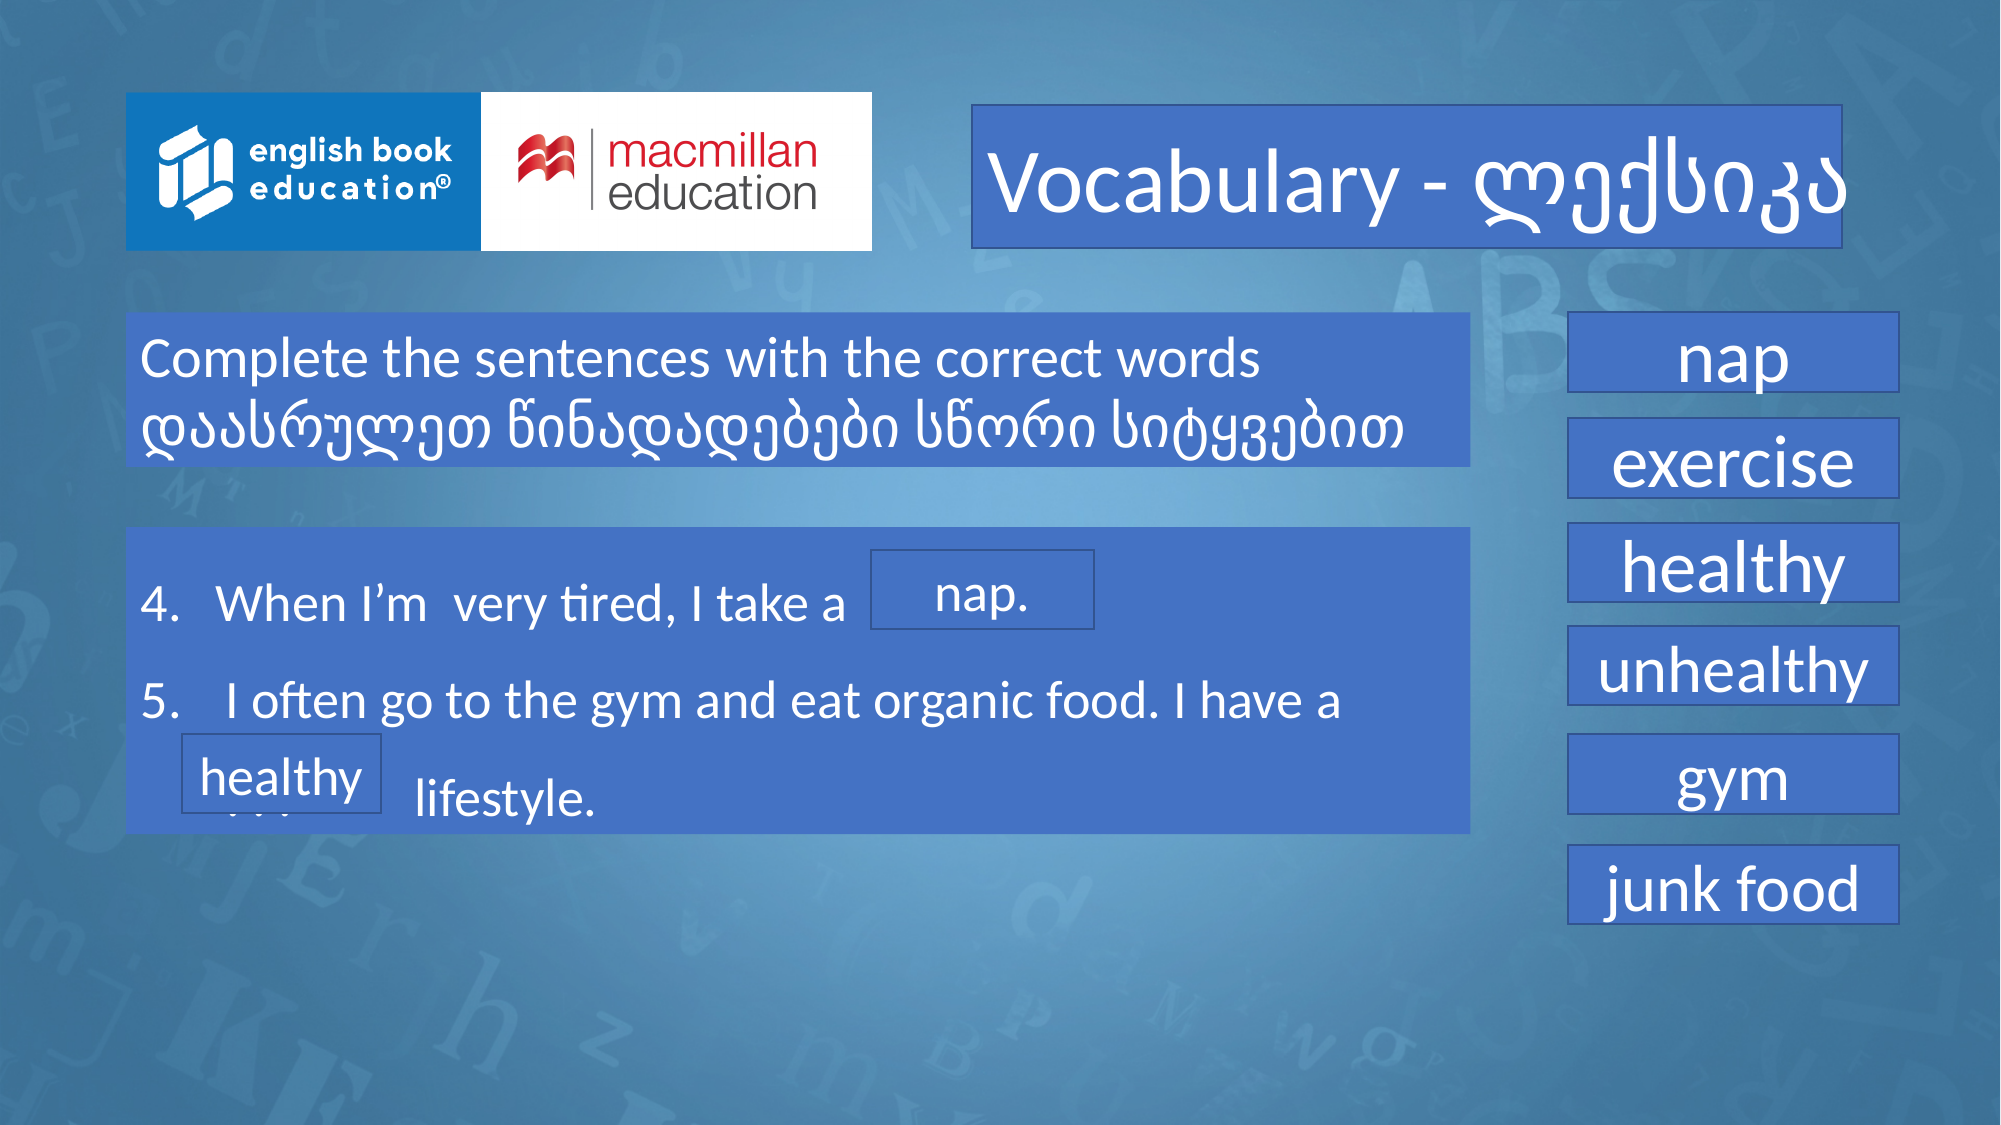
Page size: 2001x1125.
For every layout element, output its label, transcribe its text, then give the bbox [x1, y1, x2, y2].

text_box junk food [1567, 844, 1900, 925]
picture [0, 0, 2001, 1125]
text_box Vocabulary - ლექსიკა [972, 113, 1900, 239]
text_box exercise [1567, 417, 1900, 499]
text_box nap. [870, 549, 1095, 630]
text_box nap [1567, 311, 1900, 393]
text_box healthy [181, 733, 382, 814]
text_box gym [1567, 733, 1900, 815]
text_box healthy [1567, 522, 1900, 603]
text_box [971, 104, 1843, 249]
text_box When I’m very tired, I take a . . . I often go to the gym and eat organic food. I have a . . . lifestyle. [126, 527, 1471, 835]
text_box unhealthy [1567, 625, 1900, 706]
text_box Complete the sentences with the correct words დაასრულეთ წინადადებები სწორი სიტყვებით [126, 312, 1471, 467]
